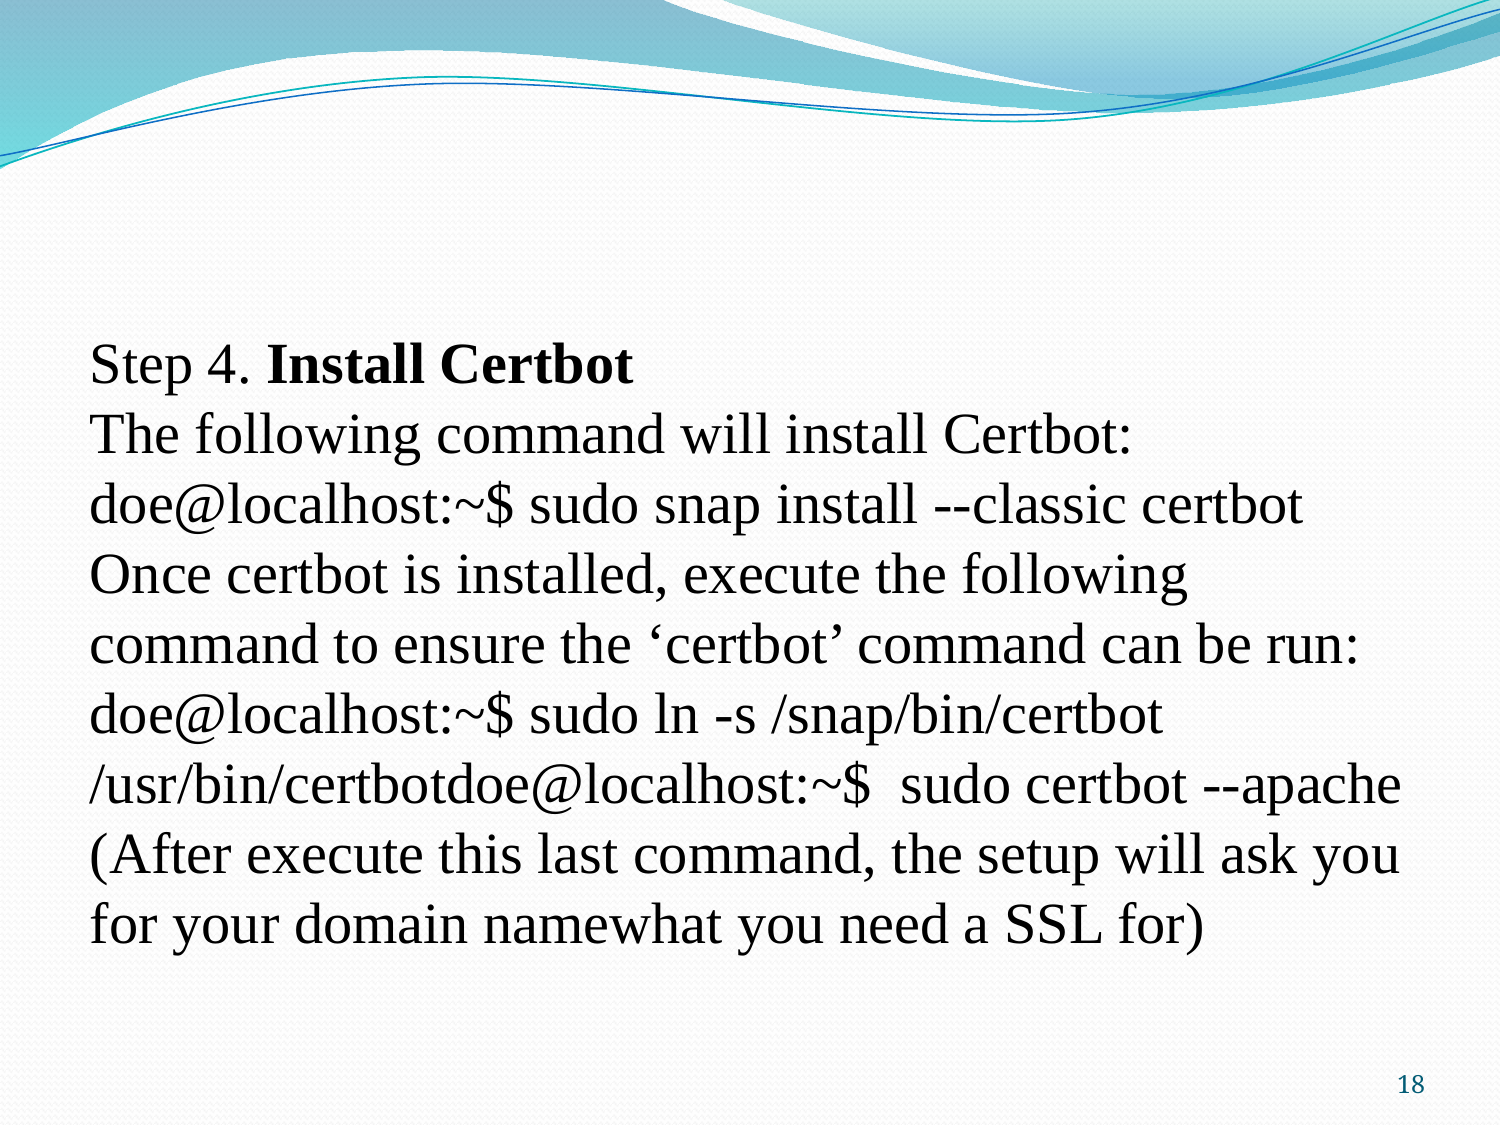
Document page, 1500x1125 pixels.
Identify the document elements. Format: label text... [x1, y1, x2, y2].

list Step 4. Install Certbot The following command will install Certbot: doe@localhost:~$ sudo snap install --classic certbot Once certbot is installed, execute the following command to ensure the ‘certbot’ command can be run: doe@localhost:~$ sudo ln -s /snap/bin/certbot /usr/bin/certbotdoe@localhost:~$ sudo certbot --apache (After execute this last command, the setup will ask you for your domain namewhat you need a SSL for) [75, 317, 1425, 1038]
slide_number 18 [1299, 1042, 1425, 1103]
